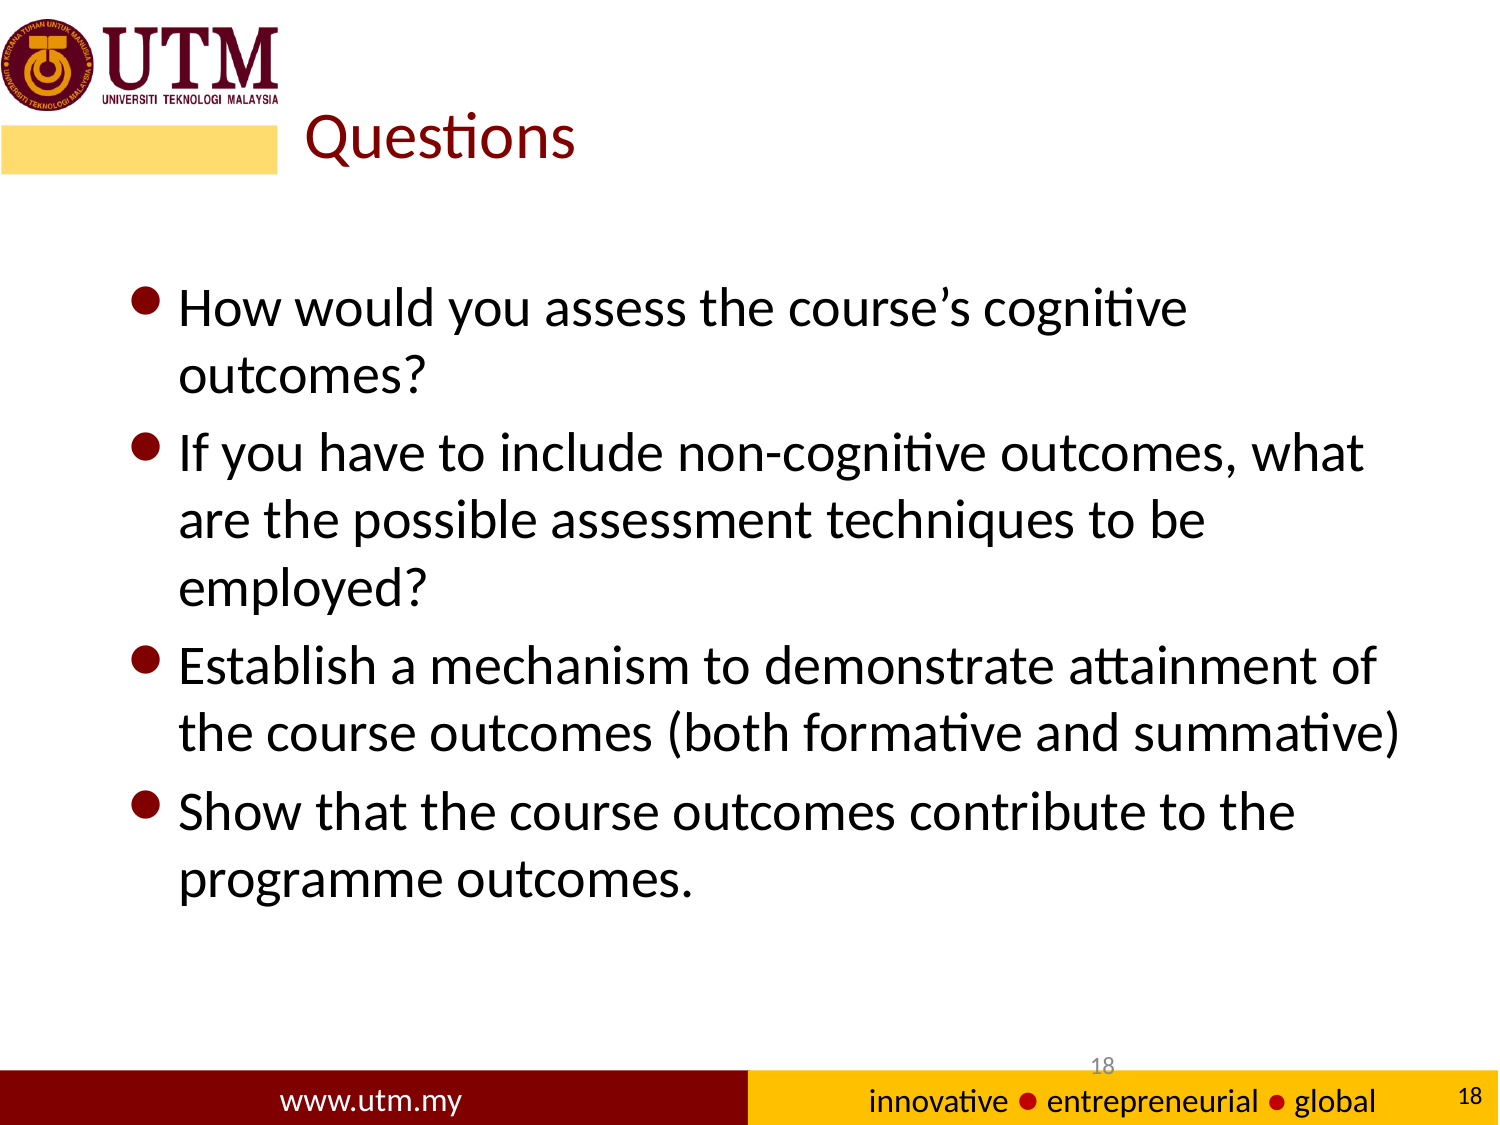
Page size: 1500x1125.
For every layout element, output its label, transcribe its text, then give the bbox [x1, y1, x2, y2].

list How would you assess the course’s cognitive outcomes? If you have to include non-cognitive outcomes, what are the possible assessment techniques to be employed? Establish a mechanism to demonstrate attainment of the course outcomes (both formative and summative) Show that the course outcomes contribute to the programme outcomes. [112, 262, 1425, 992]
slide_number 18 [1074, 1042, 1425, 1103]
title Questions [289, 78, 1401, 185]
picture [0, 19, 278, 111]
